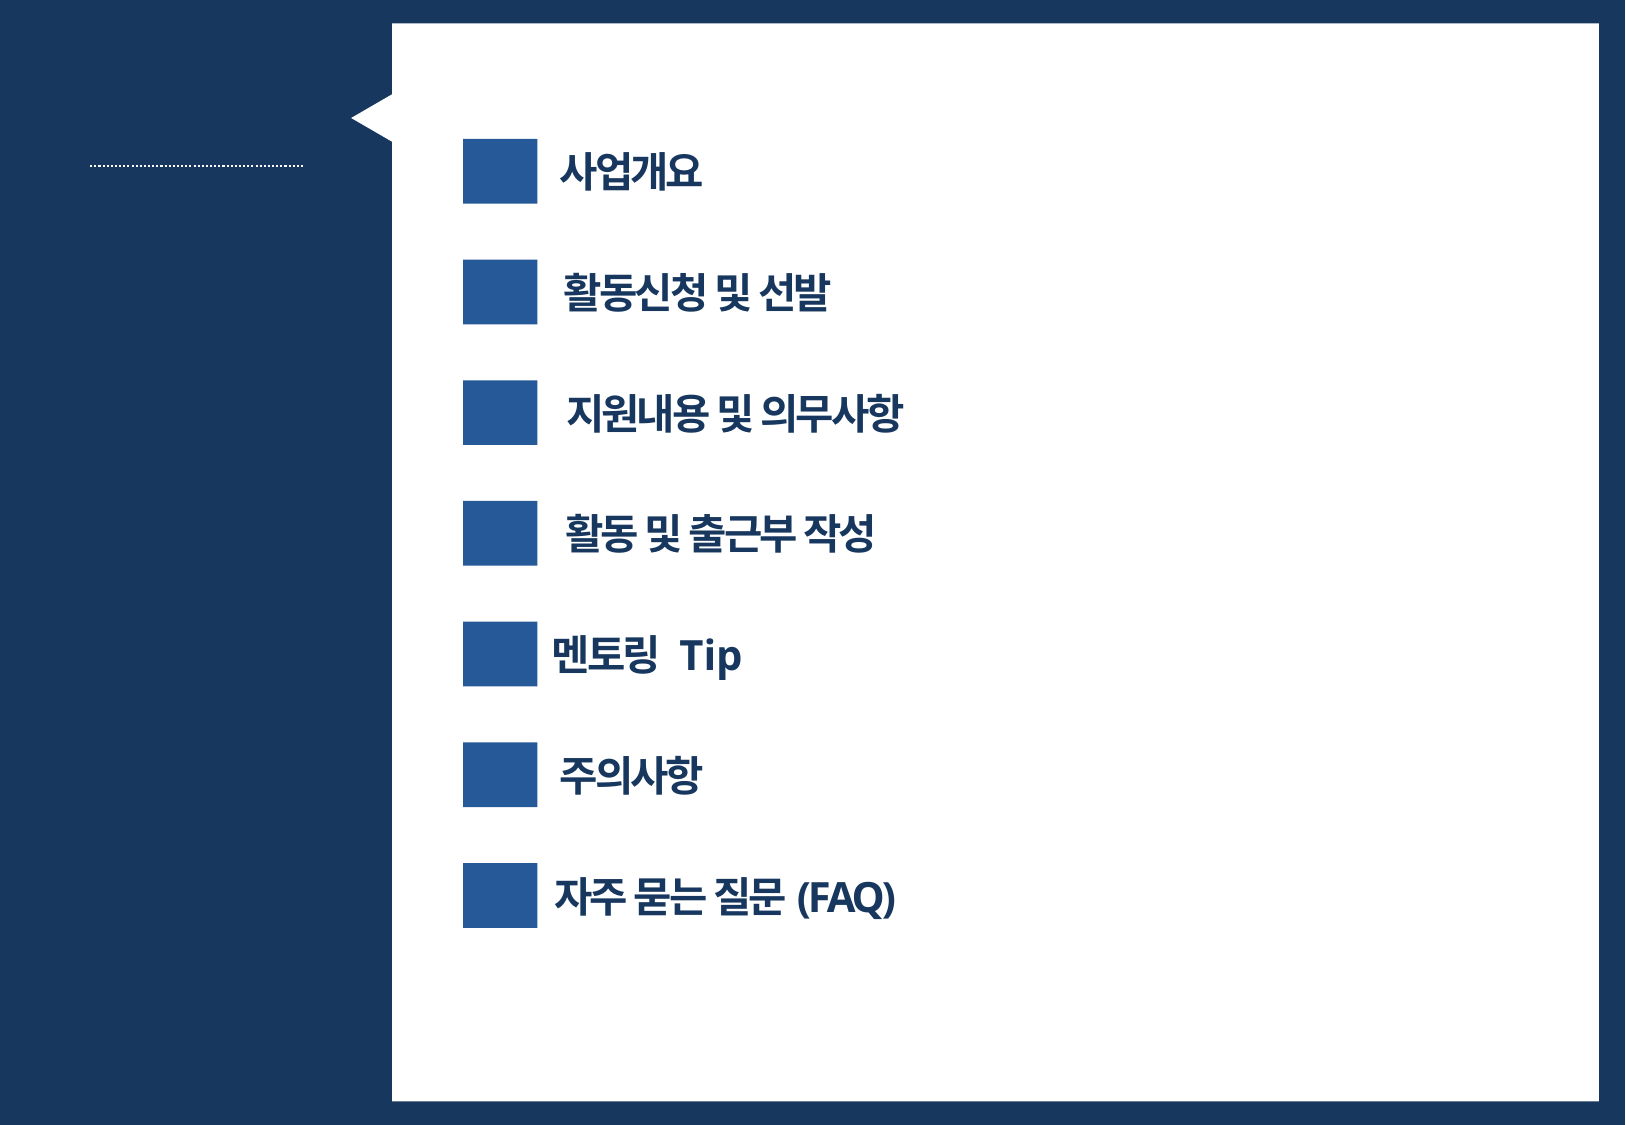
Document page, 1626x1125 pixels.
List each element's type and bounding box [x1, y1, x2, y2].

text_box [390, 21, 1601, 1104]
text_box [464, 742, 723, 809]
text_box [74, 74, 393, 166]
text_box [464, 621, 754, 688]
text_box [464, 862, 910, 929]
text_box [464, 379, 930, 447]
text_box [464, 138, 723, 205]
text_box [464, 259, 855, 326]
text_box [464, 500, 902, 567]
